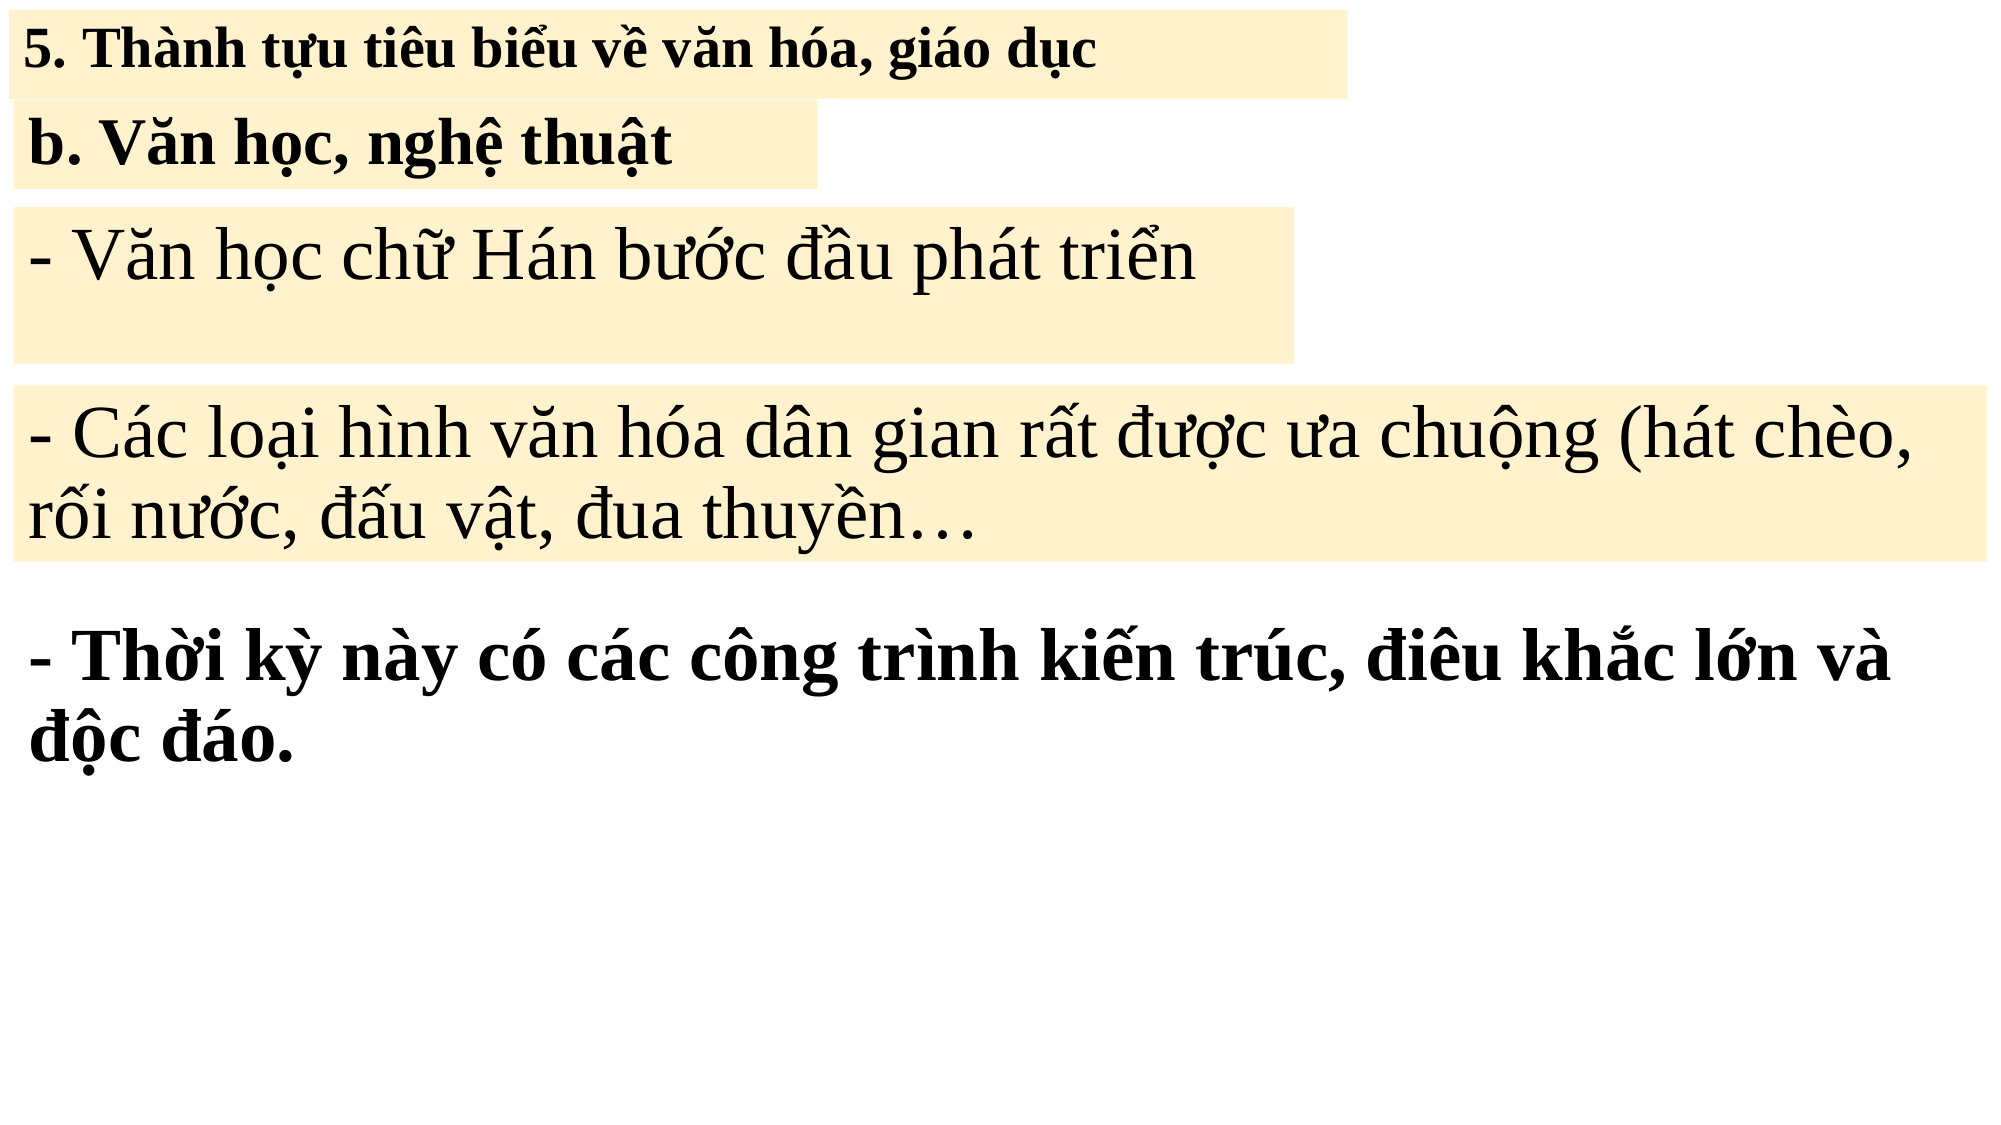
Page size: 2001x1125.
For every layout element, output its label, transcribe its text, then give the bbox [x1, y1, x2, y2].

text_box b. Văn học, nghệ thuật [13, 100, 818, 190]
text_box 5. Thành tựu tiêu biểu về văn hóa, giáo dục [8, 9, 1348, 100]
text_box - Các loại hình văn hóa dân gian rất được ưa chuộng (hát chèo, rối nước, đấu vật, đua thuyền… [13, 385, 1987, 562]
text_box - Văn học chữ Hán bước đầu phát triển [13, 207, 1295, 364]
text_box - Thời kỳ này có các công trình kiến trúc, điêu khắc lớn và độc đáo. [13, 608, 1987, 785]
